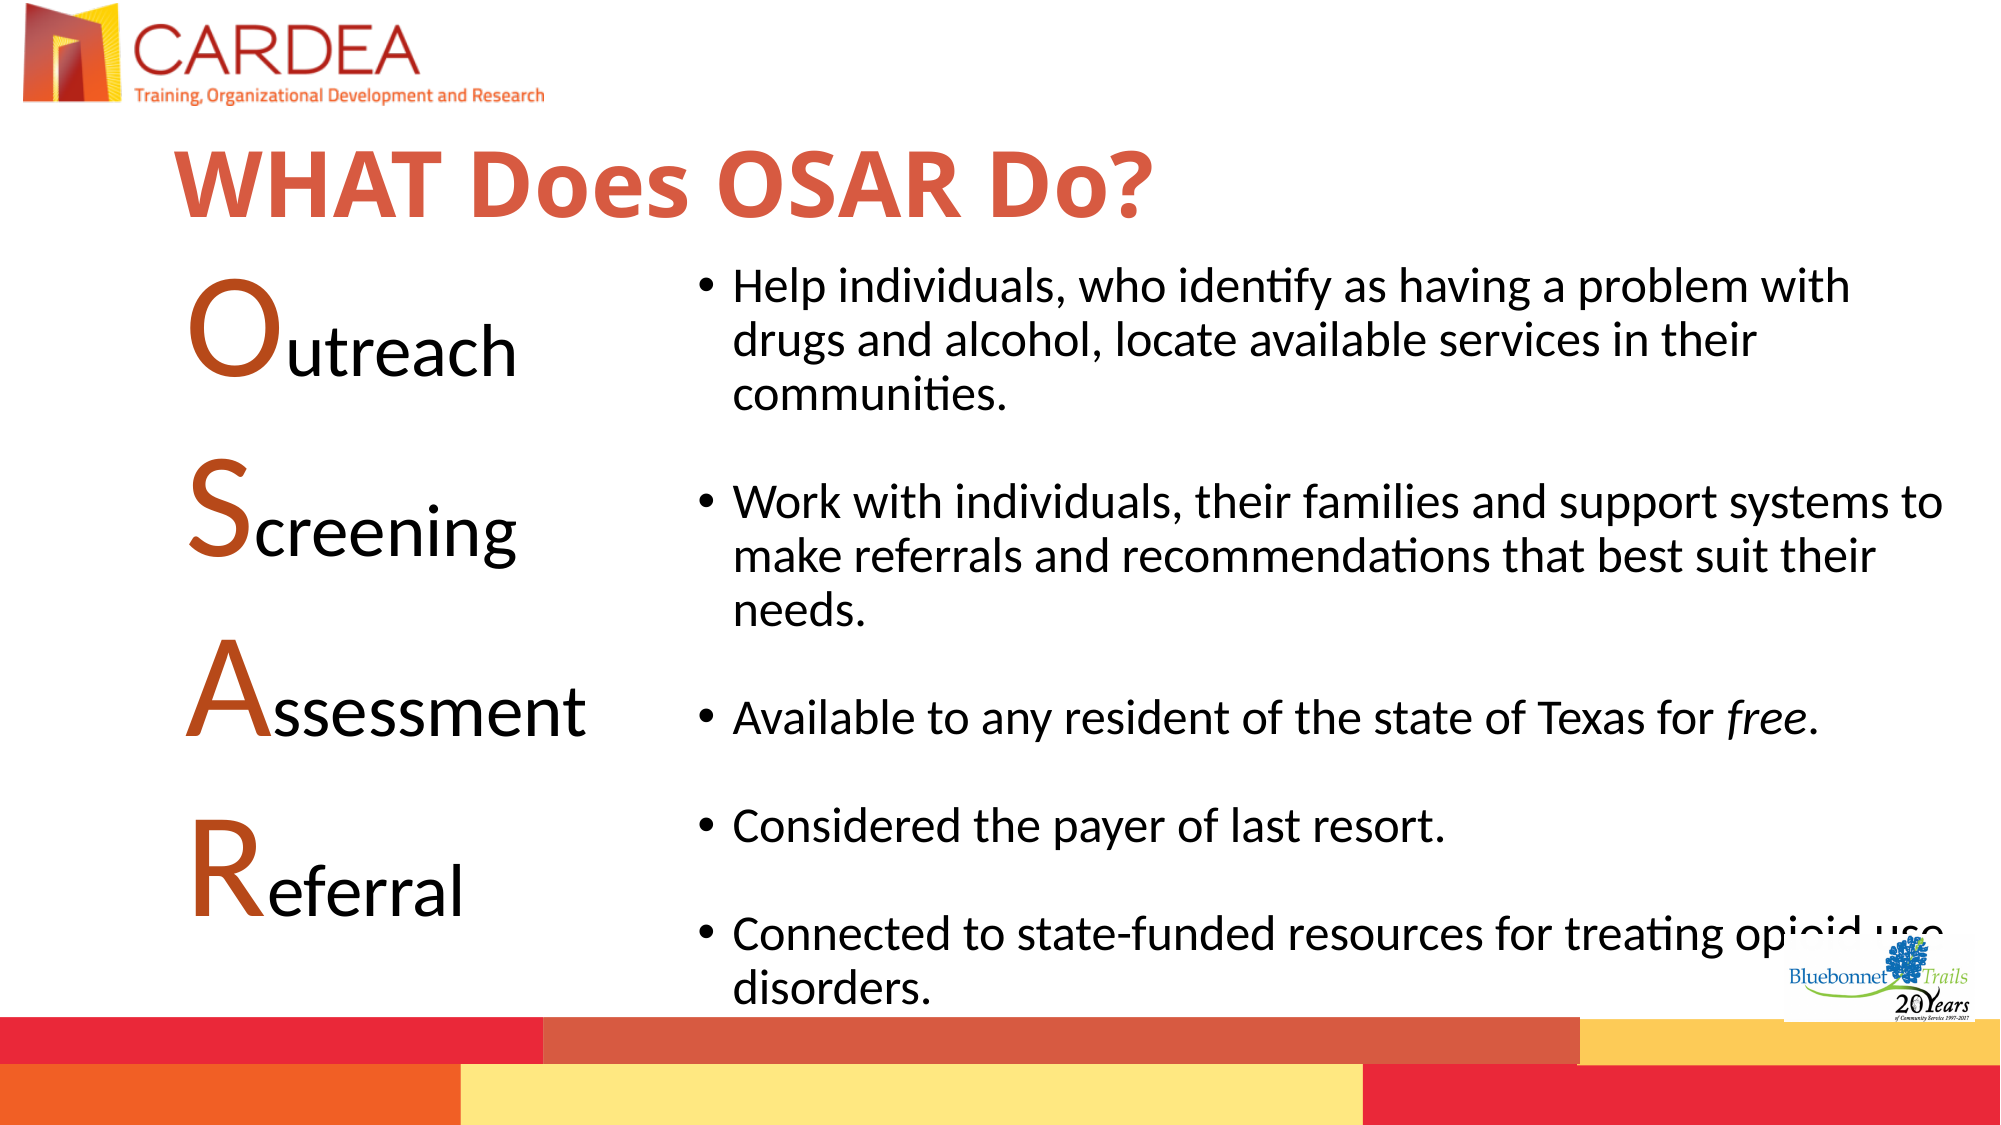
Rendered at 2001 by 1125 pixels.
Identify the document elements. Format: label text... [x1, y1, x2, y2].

list Help individuals, who identify as having a problem with drugs and alcohol, locate available services in their communities. Work with individuals, their families and support systems to make referrals and recommendations that best suit their needs. Available to any resident of the state of Texas for free. Considered the payer of last resort. Connected to state-funded resources for treating opioid use disorders. [682, 252, 1964, 1028]
text_box Outreach Screening AssessmentReferral [171, 219, 671, 954]
picture [23, 3, 544, 106]
picture [1784, 934, 1976, 1022]
title WHAT Does OSAR Do? [159, 93, 1510, 282]
